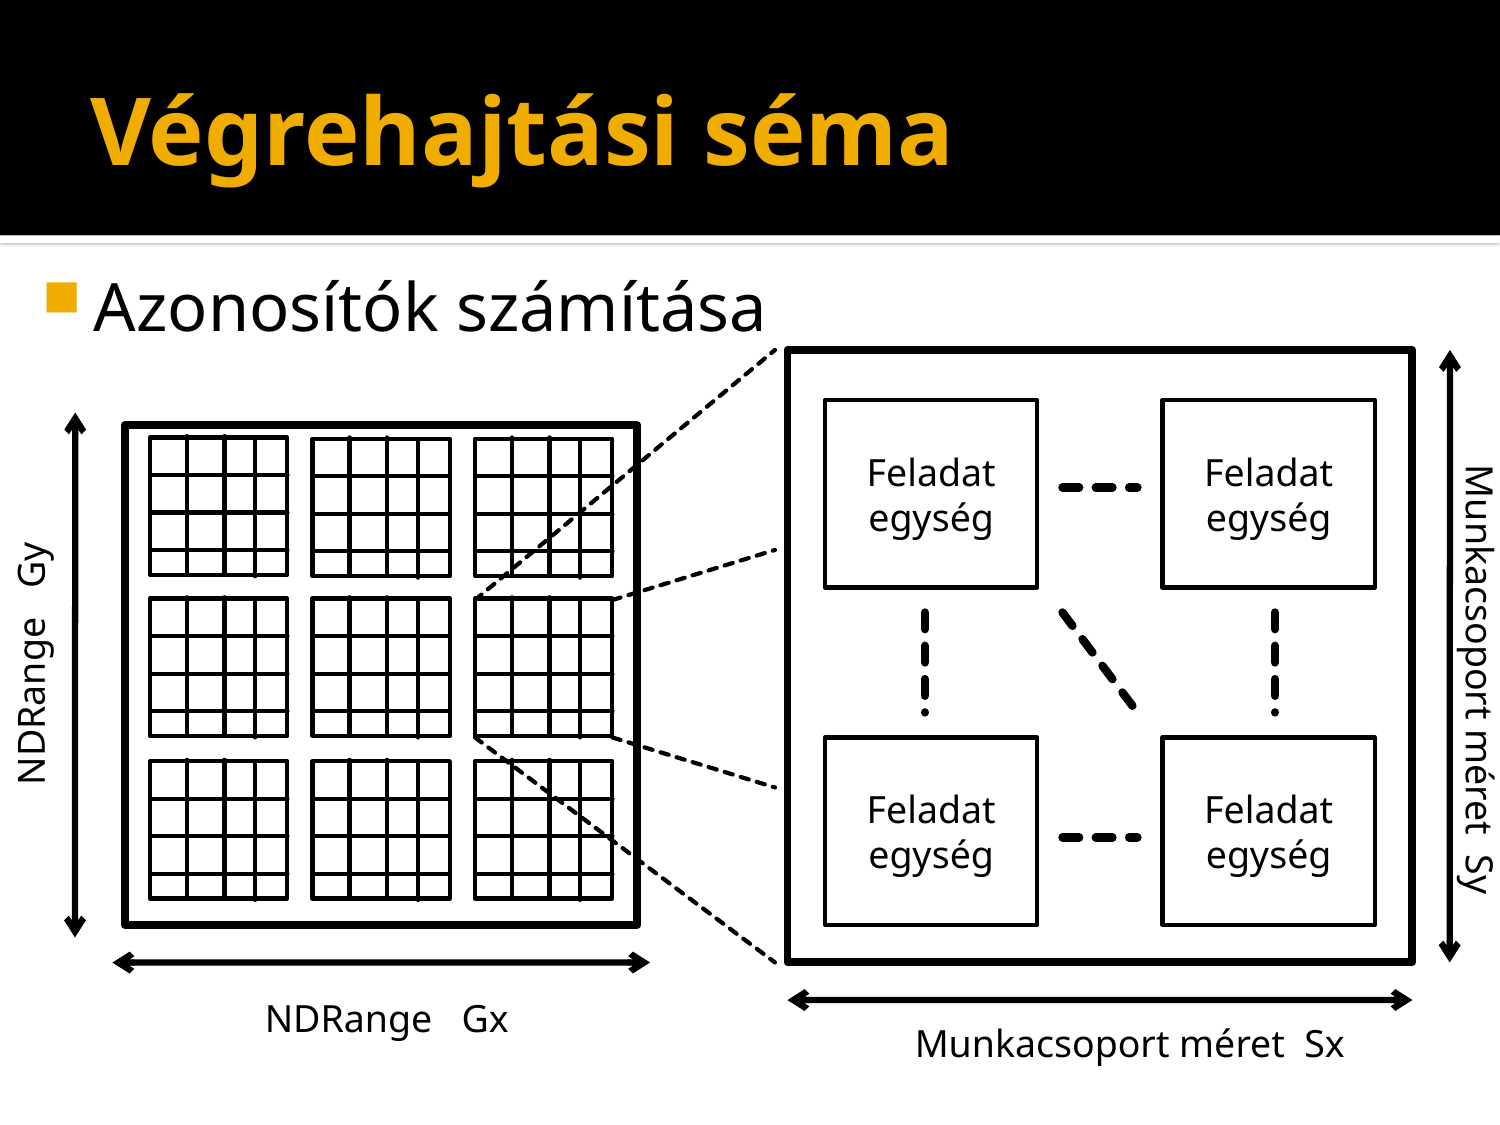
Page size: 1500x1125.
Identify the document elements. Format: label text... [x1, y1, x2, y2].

text_box Feladat egység [1159, 396, 1379, 591]
text_box Munkacsoport méret Sy [1450, 665, 1500, 925]
text_box Feladat egység [821, 734, 1041, 929]
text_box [474, 737, 775, 963]
text_box [784, 346, 1416, 966]
title Végrehajtási séma [75, 25, 1425, 231]
text_box Feladat egység [1159, 734, 1379, 929]
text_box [124, 424, 638, 926]
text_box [612, 737, 775, 788]
text_box Feladat egység [821, 396, 1041, 591]
text_box NDRange Gy [0, 684, 60, 801]
text_box NDRange Gy [0, 512, 60, 674]
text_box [474, 349, 775, 600]
text_box NDRange Gx [249, 987, 525, 1048]
text_box Munkacsoport méret Sy [1450, 450, 1500, 655]
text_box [1049, 624, 1150, 700]
text_box Munkacsoport méret Sx [900, 1012, 1375, 1073]
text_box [612, 549, 775, 600]
list Azonosítók számítása [12, 249, 1363, 1113]
